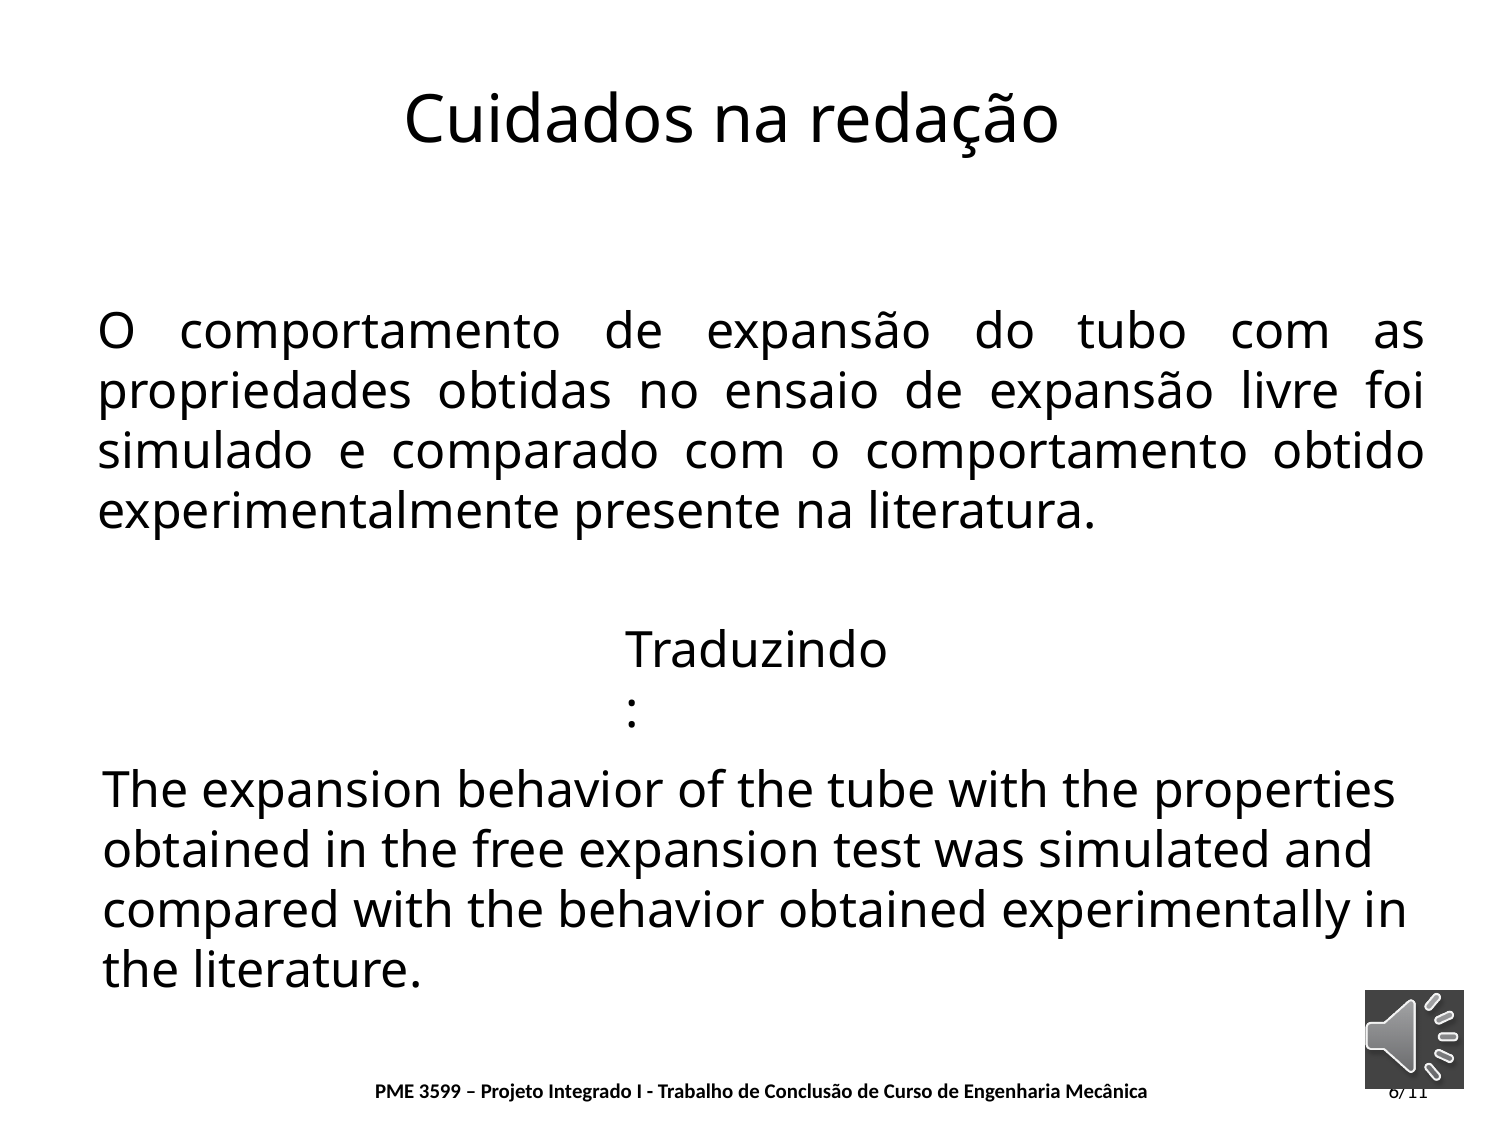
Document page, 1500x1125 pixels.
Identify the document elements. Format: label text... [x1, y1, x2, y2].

picture [1364, 989, 1465, 1090]
text_box The expansion behavior of the tube with the properties obtained in the free expansion test was simulated and compared with the behavior obtained experimentally in the literature. [87, 750, 1446, 1005]
text_box O comportamento de expansão do tubo com as propriedades obtidas no ensaio de expansão livre foi simulado e comparado com o comportamento obtido experimentalmente presente na literatura. [82, 290, 1442, 546]
text_box Cuidados na redação [388, 68, 1077, 163]
text_box Traduzindo: [611, 609, 913, 745]
